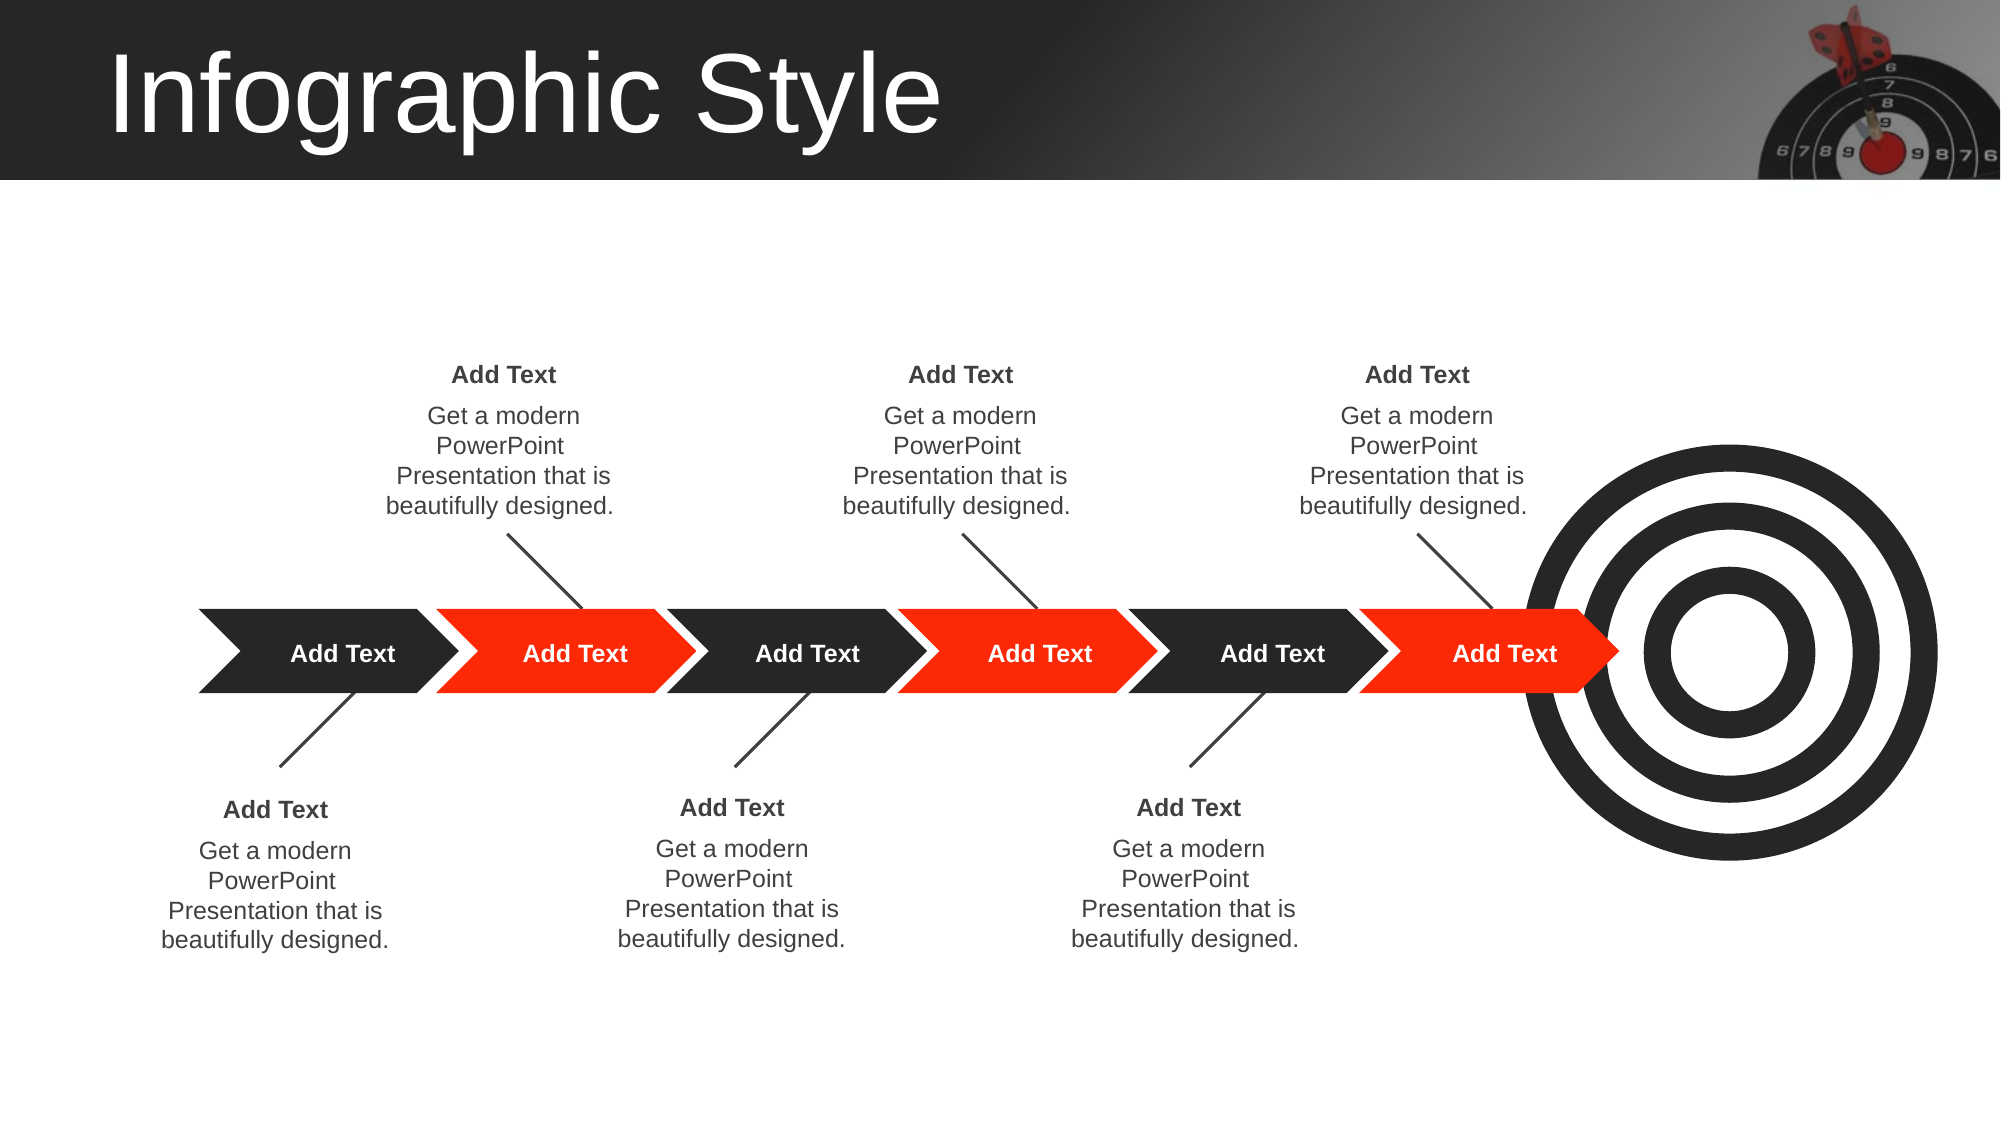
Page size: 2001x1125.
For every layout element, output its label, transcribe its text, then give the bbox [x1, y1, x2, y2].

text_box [198, 608, 1620, 694]
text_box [1535, 458, 1925, 848]
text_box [810, 351, 1112, 529]
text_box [279, 533, 1493, 608]
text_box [1266, 351, 1568, 529]
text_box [124, 786, 427, 964]
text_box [581, 784, 883, 962]
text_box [353, 351, 655, 529]
list Infographic Style [91, 37, 1952, 156]
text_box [1038, 784, 1340, 962]
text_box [279, 694, 1493, 768]
picture [0, 0, 2001, 1125]
